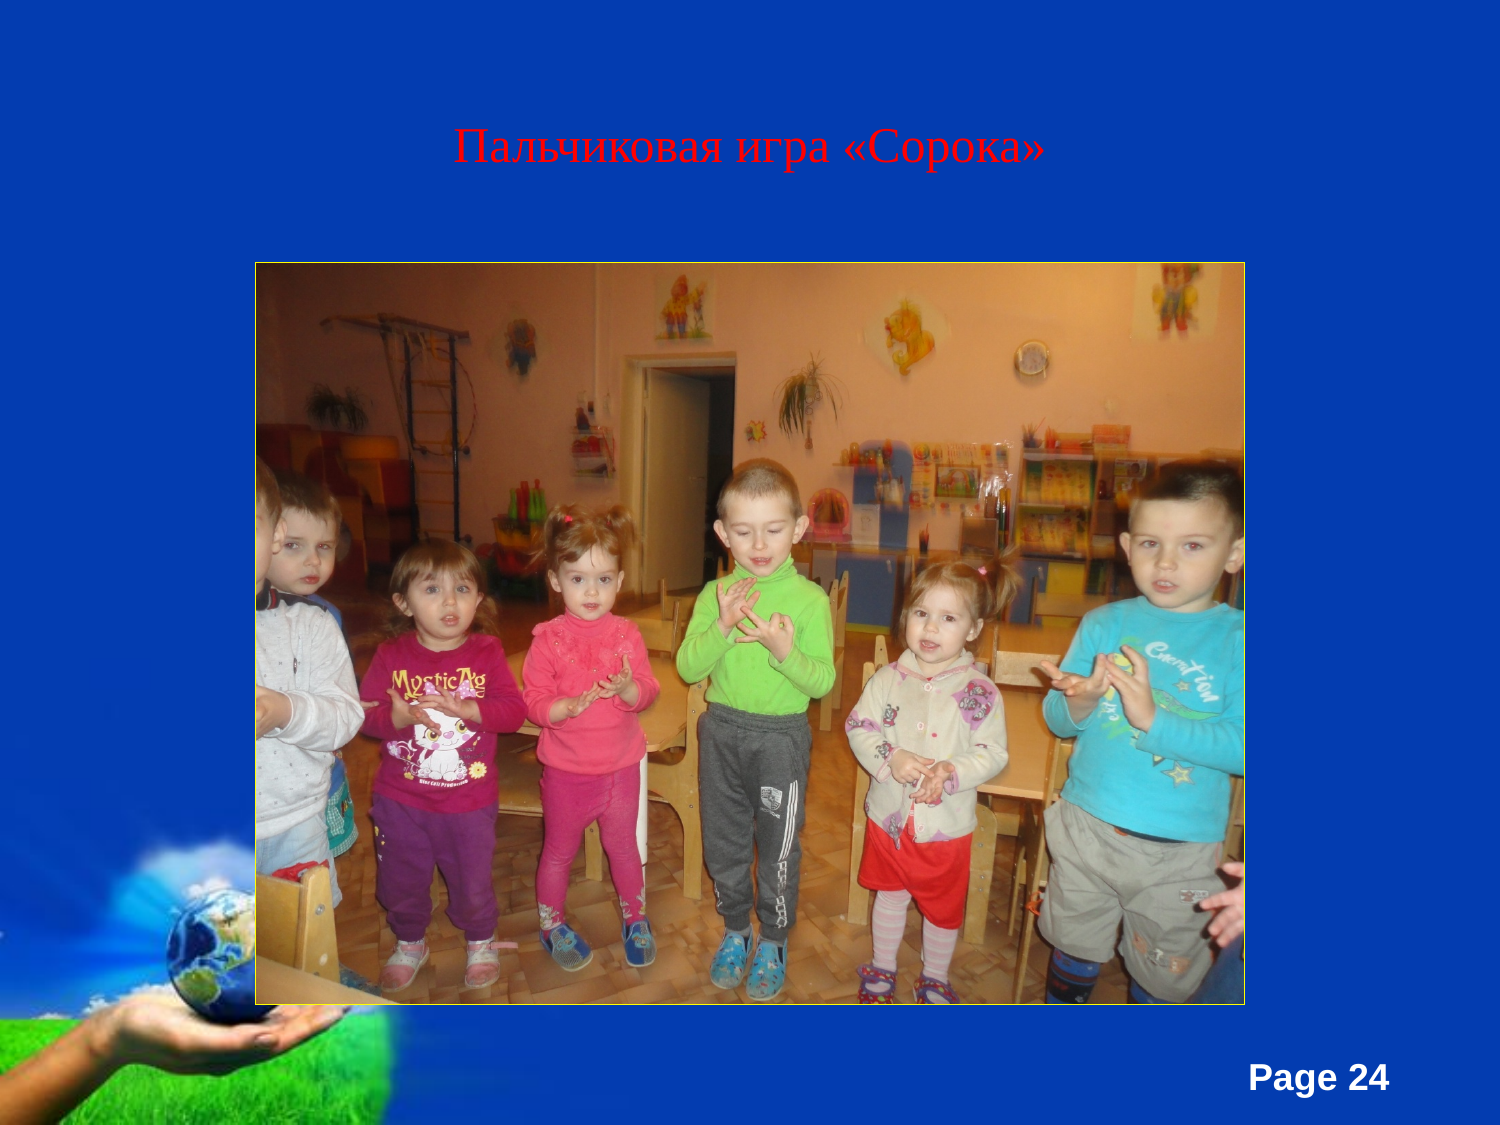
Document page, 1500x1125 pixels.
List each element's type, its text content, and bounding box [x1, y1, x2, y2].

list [254, 262, 1246, 1006]
title Пальчиковая игра «Сорока» [75, 45, 1425, 233]
picture [0, 0, 1500, 1125]
